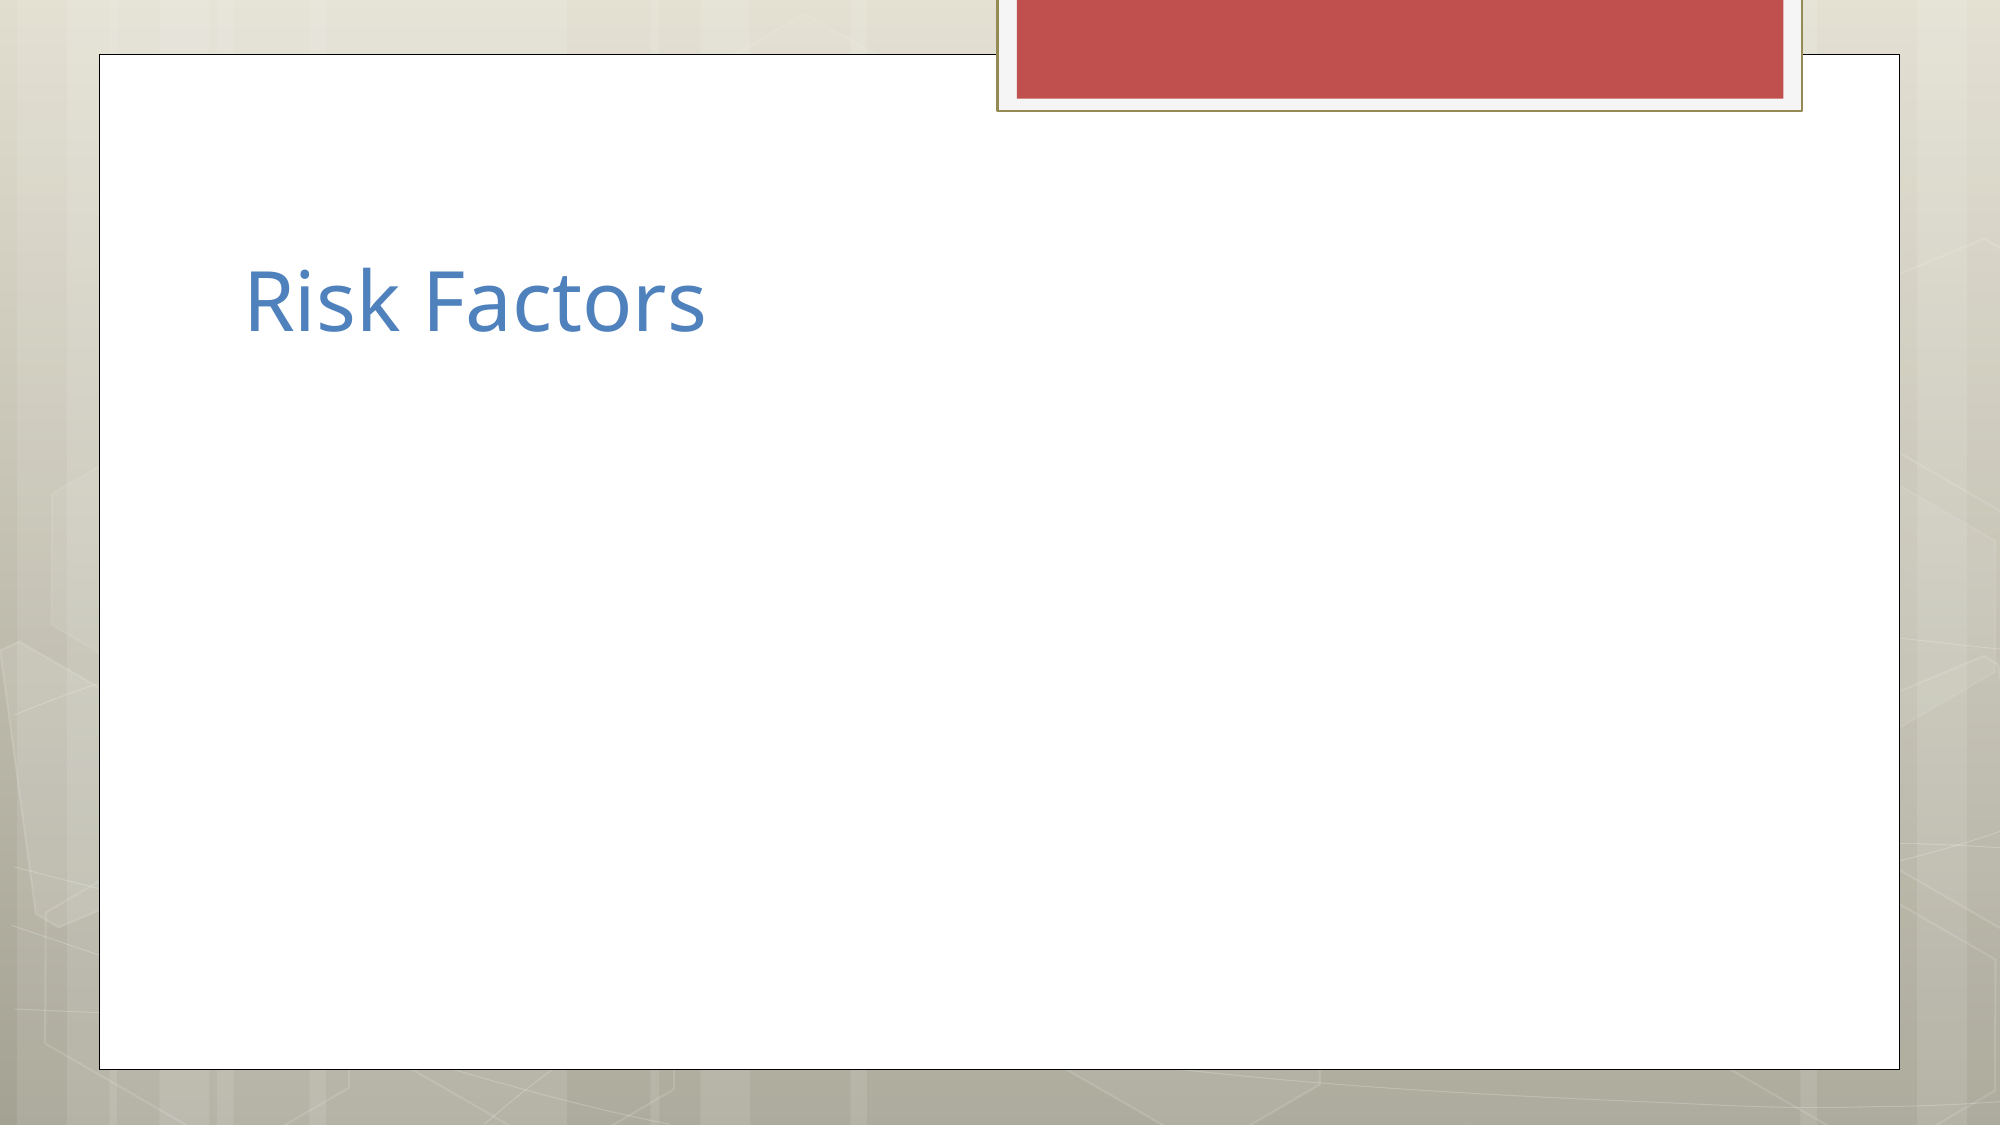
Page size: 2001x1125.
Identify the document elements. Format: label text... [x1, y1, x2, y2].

title Risk Factors [228, 168, 1765, 357]
